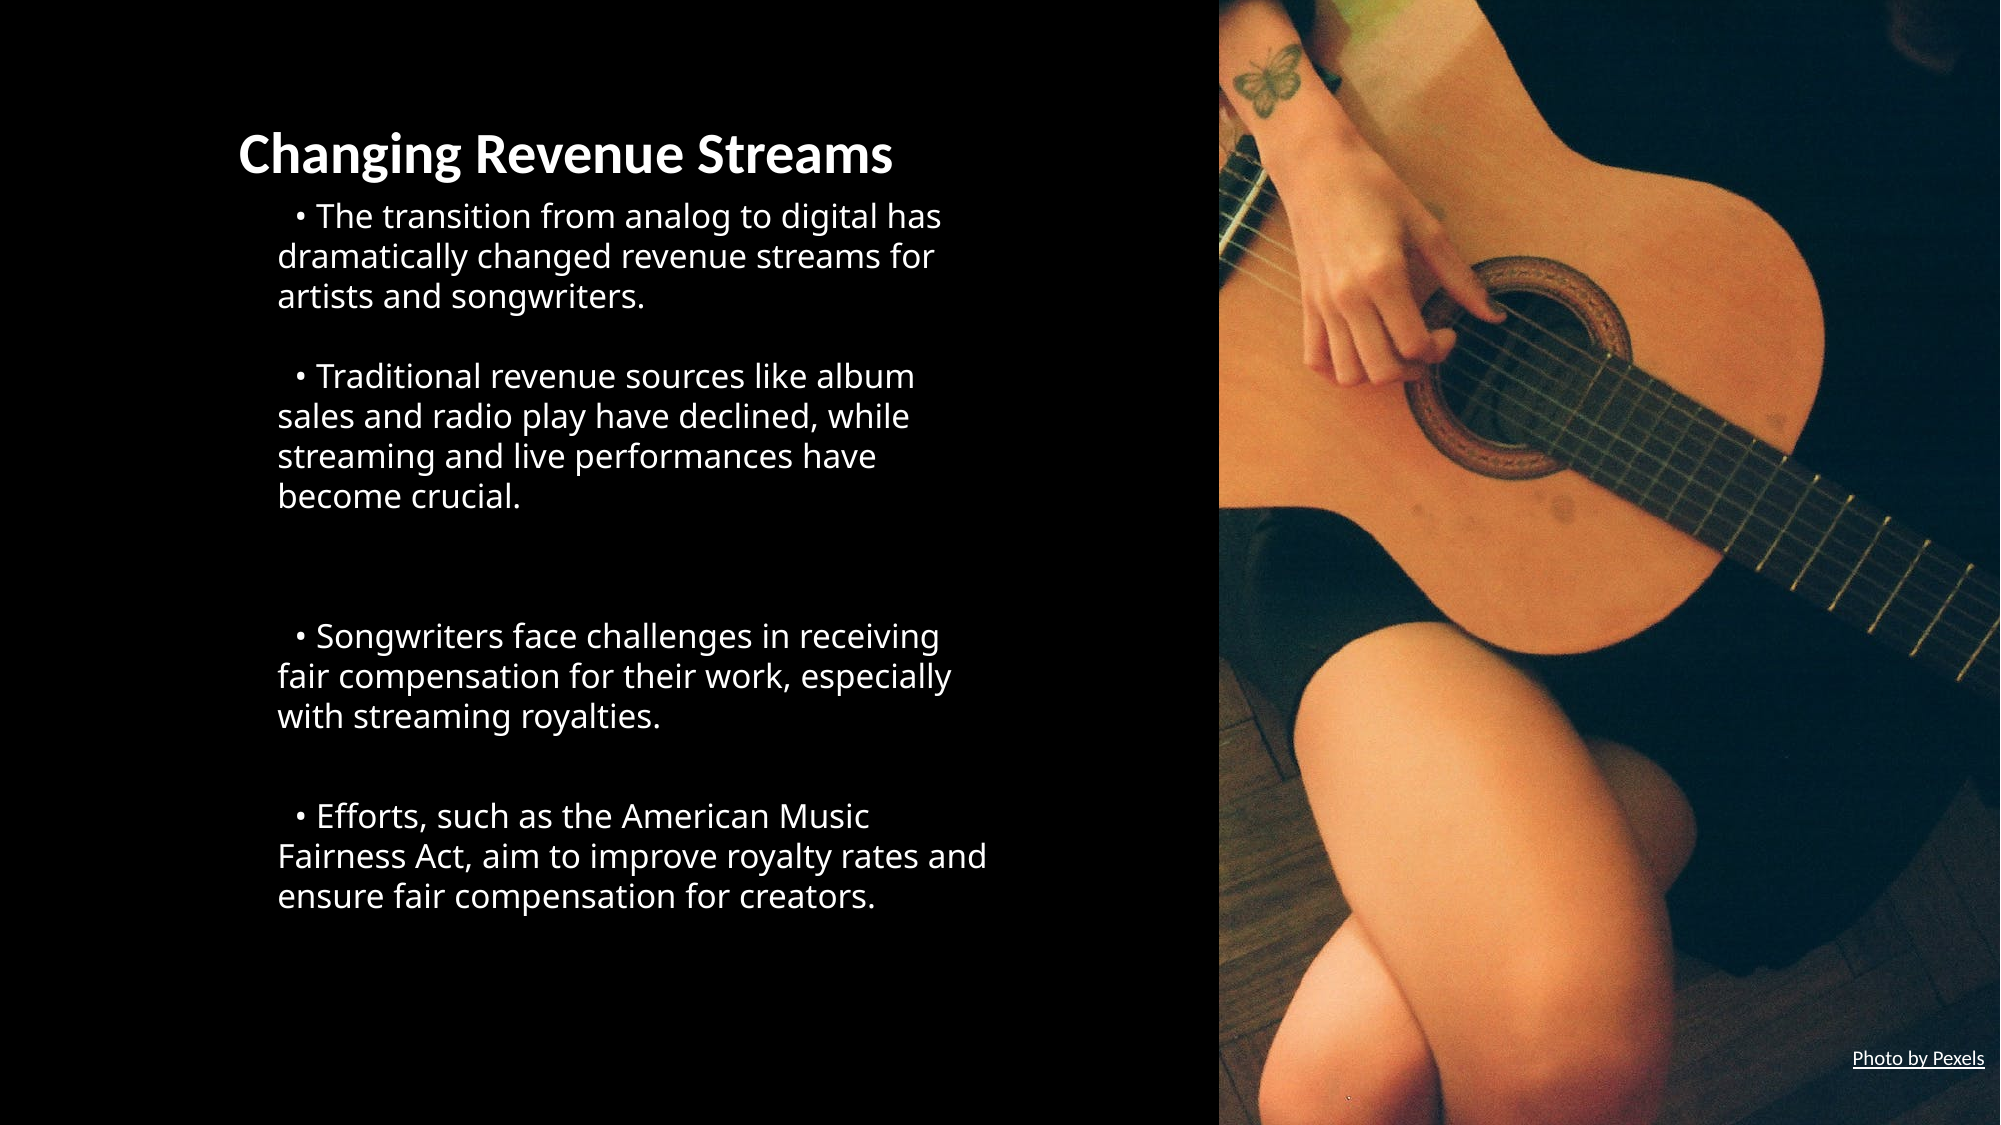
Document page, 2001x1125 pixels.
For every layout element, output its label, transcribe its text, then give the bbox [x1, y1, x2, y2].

text_box • Songwriters face challenges in receiving fair compensation for their work, especially with streaming royalties. [262, 637, 1013, 713]
text_box • The transition from analog to digital has dramatically changed revenue streams for artists and songwriters. [262, 217, 1013, 293]
text_box • Traditional revenue sources like album sales and radio play have declined, while streaming and live performances have become crucial. [262, 397, 1013, 473]
picture [1219, 0, 2000, 1125]
text_box Changing Revenue Streams [225, 112, 1219, 188]
text_box • Efforts, such as the American Music Fairness Act, aim to improve royalty rates and ensure fair compensation for creators. [262, 817, 1013, 893]
